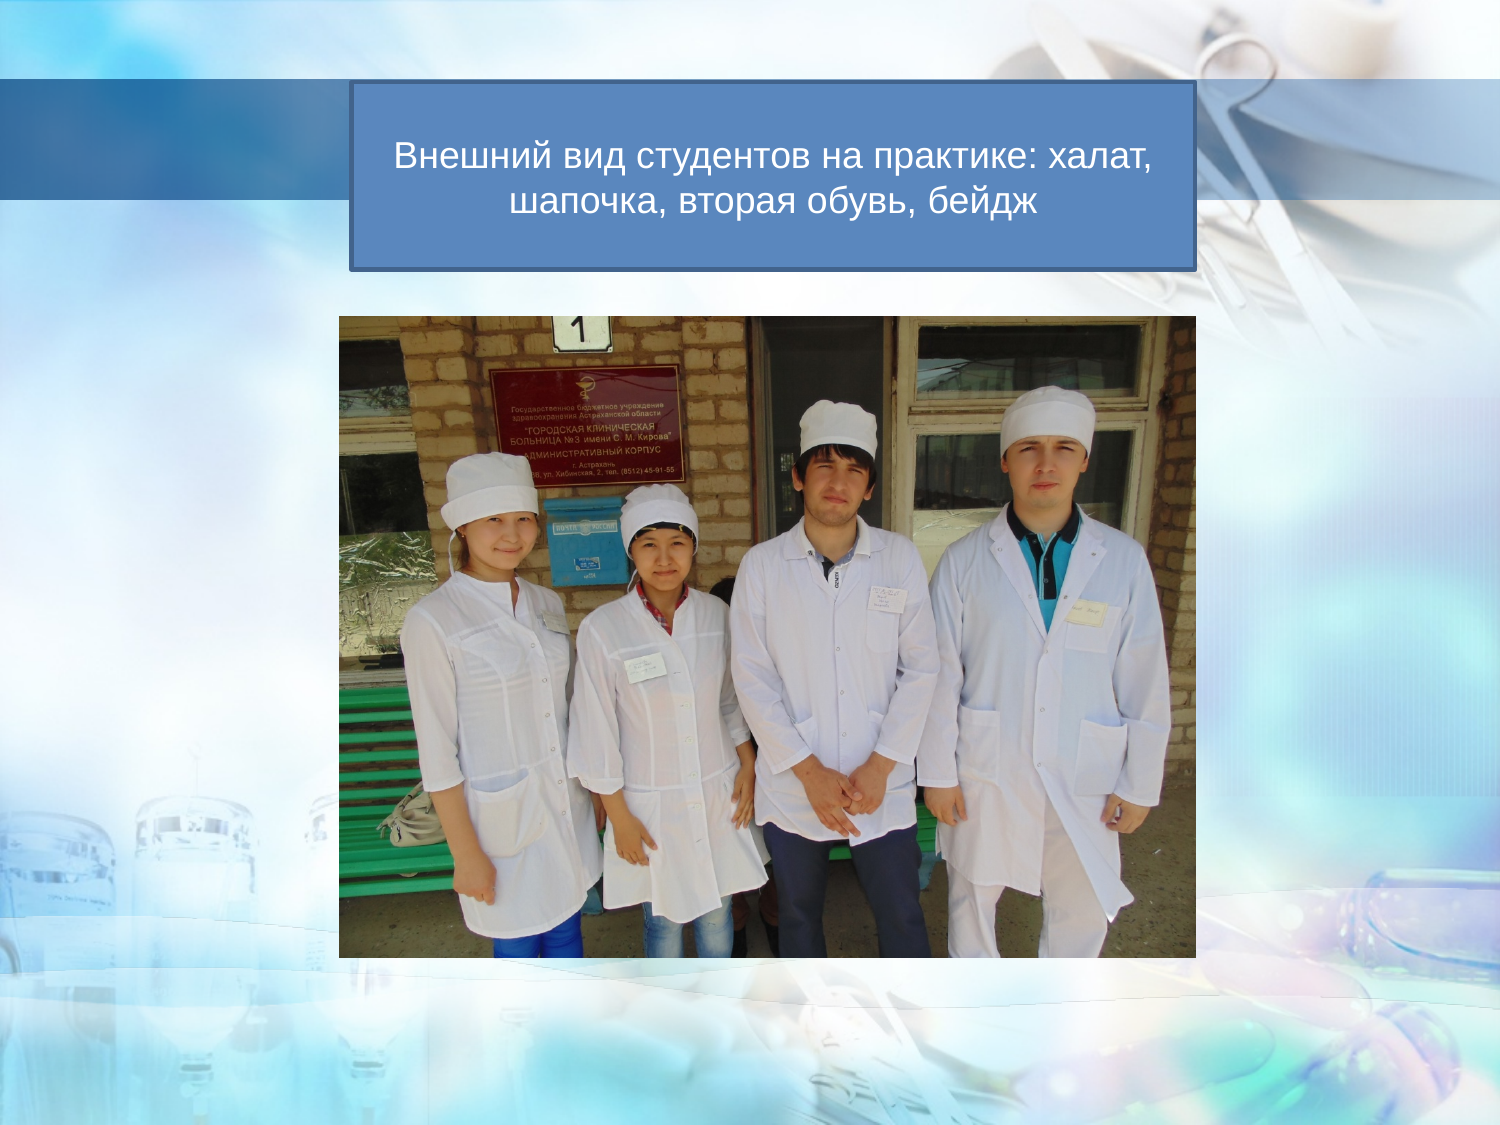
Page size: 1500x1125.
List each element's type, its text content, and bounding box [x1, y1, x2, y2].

picture [0, 0, 1500, 1125]
text_box Внешний вид студентов на практике: халат, шапочка, вторая обувь, бейдж [349, 80, 1197, 272]
